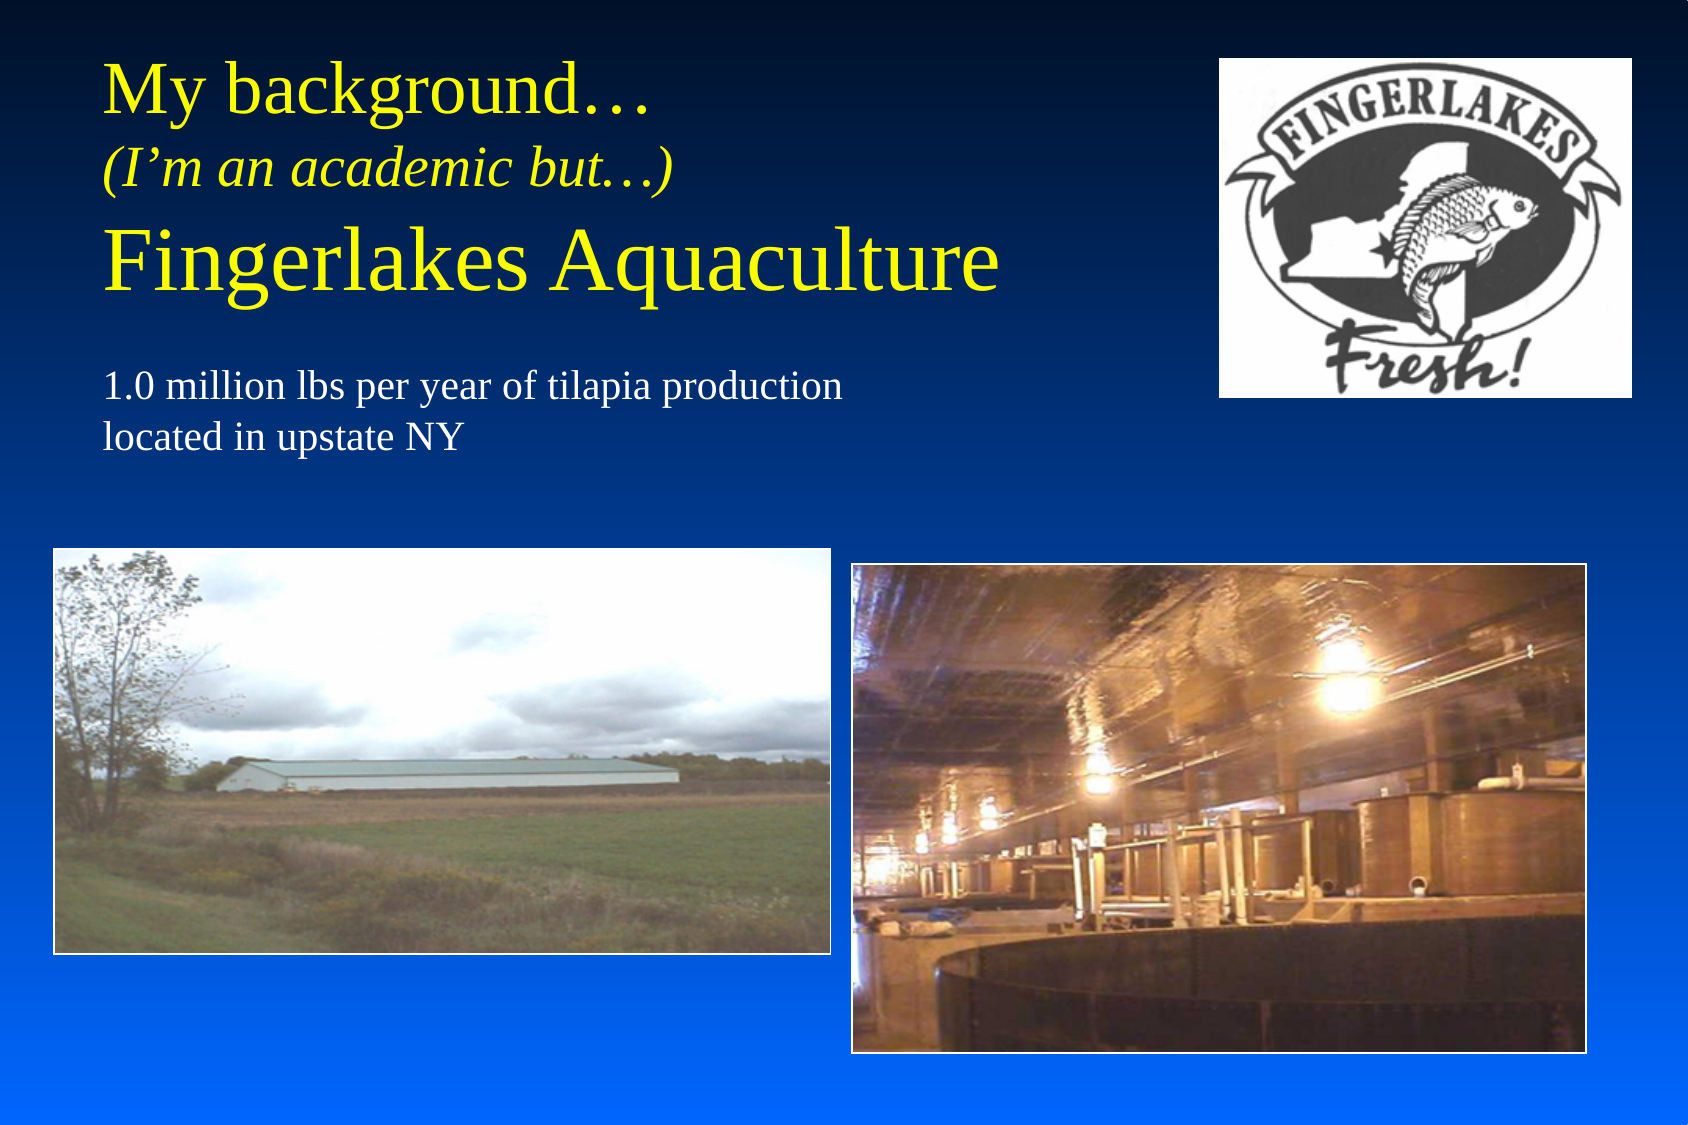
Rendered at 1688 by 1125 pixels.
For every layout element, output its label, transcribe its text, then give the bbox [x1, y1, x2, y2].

title My background… (I’m an academic but…) Fingerlakes Aquaculture 1.0 million lbs per year of tilapia production located in upstate NY [87, 30, 1338, 567]
picture [54, 549, 831, 954]
picture [853, 564, 1585, 1053]
picture [1218, 58, 1632, 398]
